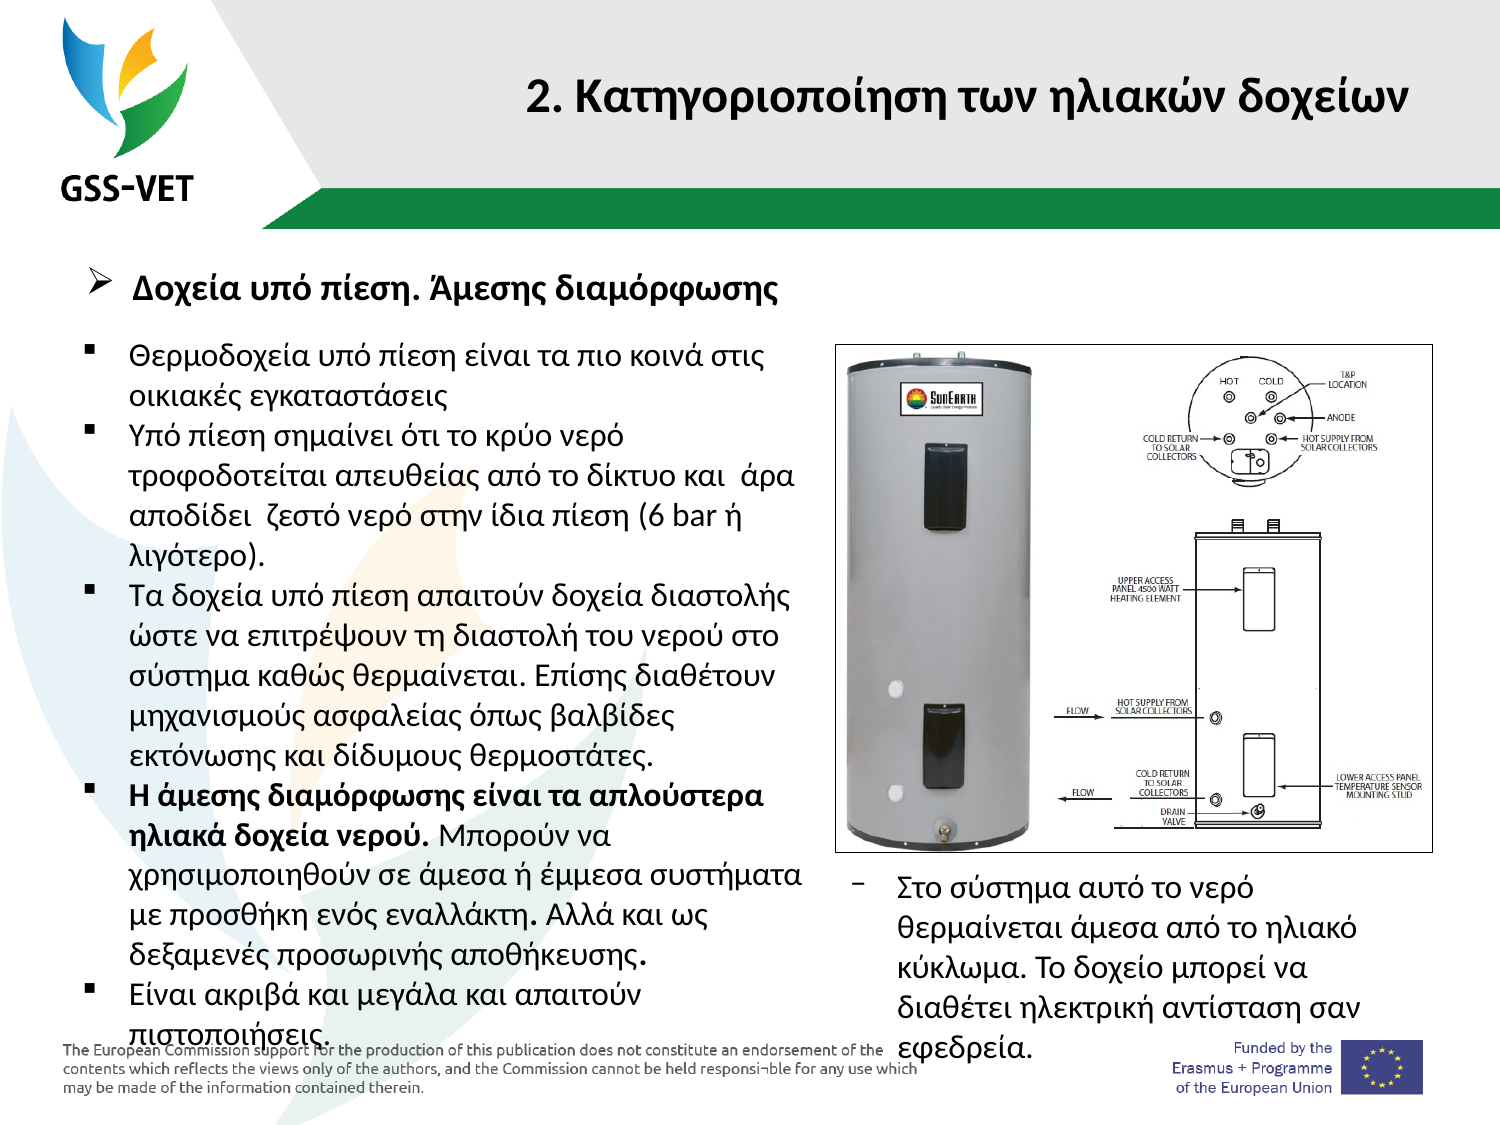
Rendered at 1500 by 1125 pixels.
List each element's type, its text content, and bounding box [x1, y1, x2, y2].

text_box Στο σύστημα αυτό το νερό θερμαίνεται άμεσα από το ηλιακό κύκλωμα. Το δοχείο μπορεί να διαθέτει ηλεκτρική αντίσταση σαν εφεδρεία. [835, 858, 1442, 1073]
text_box Δοχεία υπό πίεση. Άμεσης διαμόρφωσης [71, 255, 1058, 316]
text_box Θερμοδοχεία υπό πίεση είναι τα πιο κοινά στις οικιακές εγκαταστάσεις Υπό πίεση σημαίνει ότι το κρύο νερό τροφοδοτείται απευθείας από το δίκτυο και άρα αποδίδει ζεστό νερό στην ίδια πίεση (6 bar ή λιγότερο). Τα δοχεία υπό πίεση απαιτούν δοχεία διαστολής ώστε να επιτρέψουν τη διαστολή του νερού στο σύστημα καθώς θερμαίνεται. Επίσης διαθέτουν μηχανισμούς ασφαλείας όπως βαλβίδες εκτόνωσης και δίδυμους θερμοστάτες. Η άμεσης διαμόρφωσης είναι τα απλούστερα ηλιακά δοχεία νερού. Μπορούν να χρησιμοποιηθούν σε άμεσα ή έμμεσα συστήματα με προσθήκη ενός εναλλάκτη. Αλλά και ως δεξαμενές προσωρινής αποθήκευσης. Είναι ακριβά και μεγάλα και απαιτούν πιστοποιήσεις. [67, 326, 836, 1060]
title 2. Κατηγοριοποίηση των ηλιακών δοχείων [324, 0, 1425, 185]
picture [0, 0, 1500, 1125]
